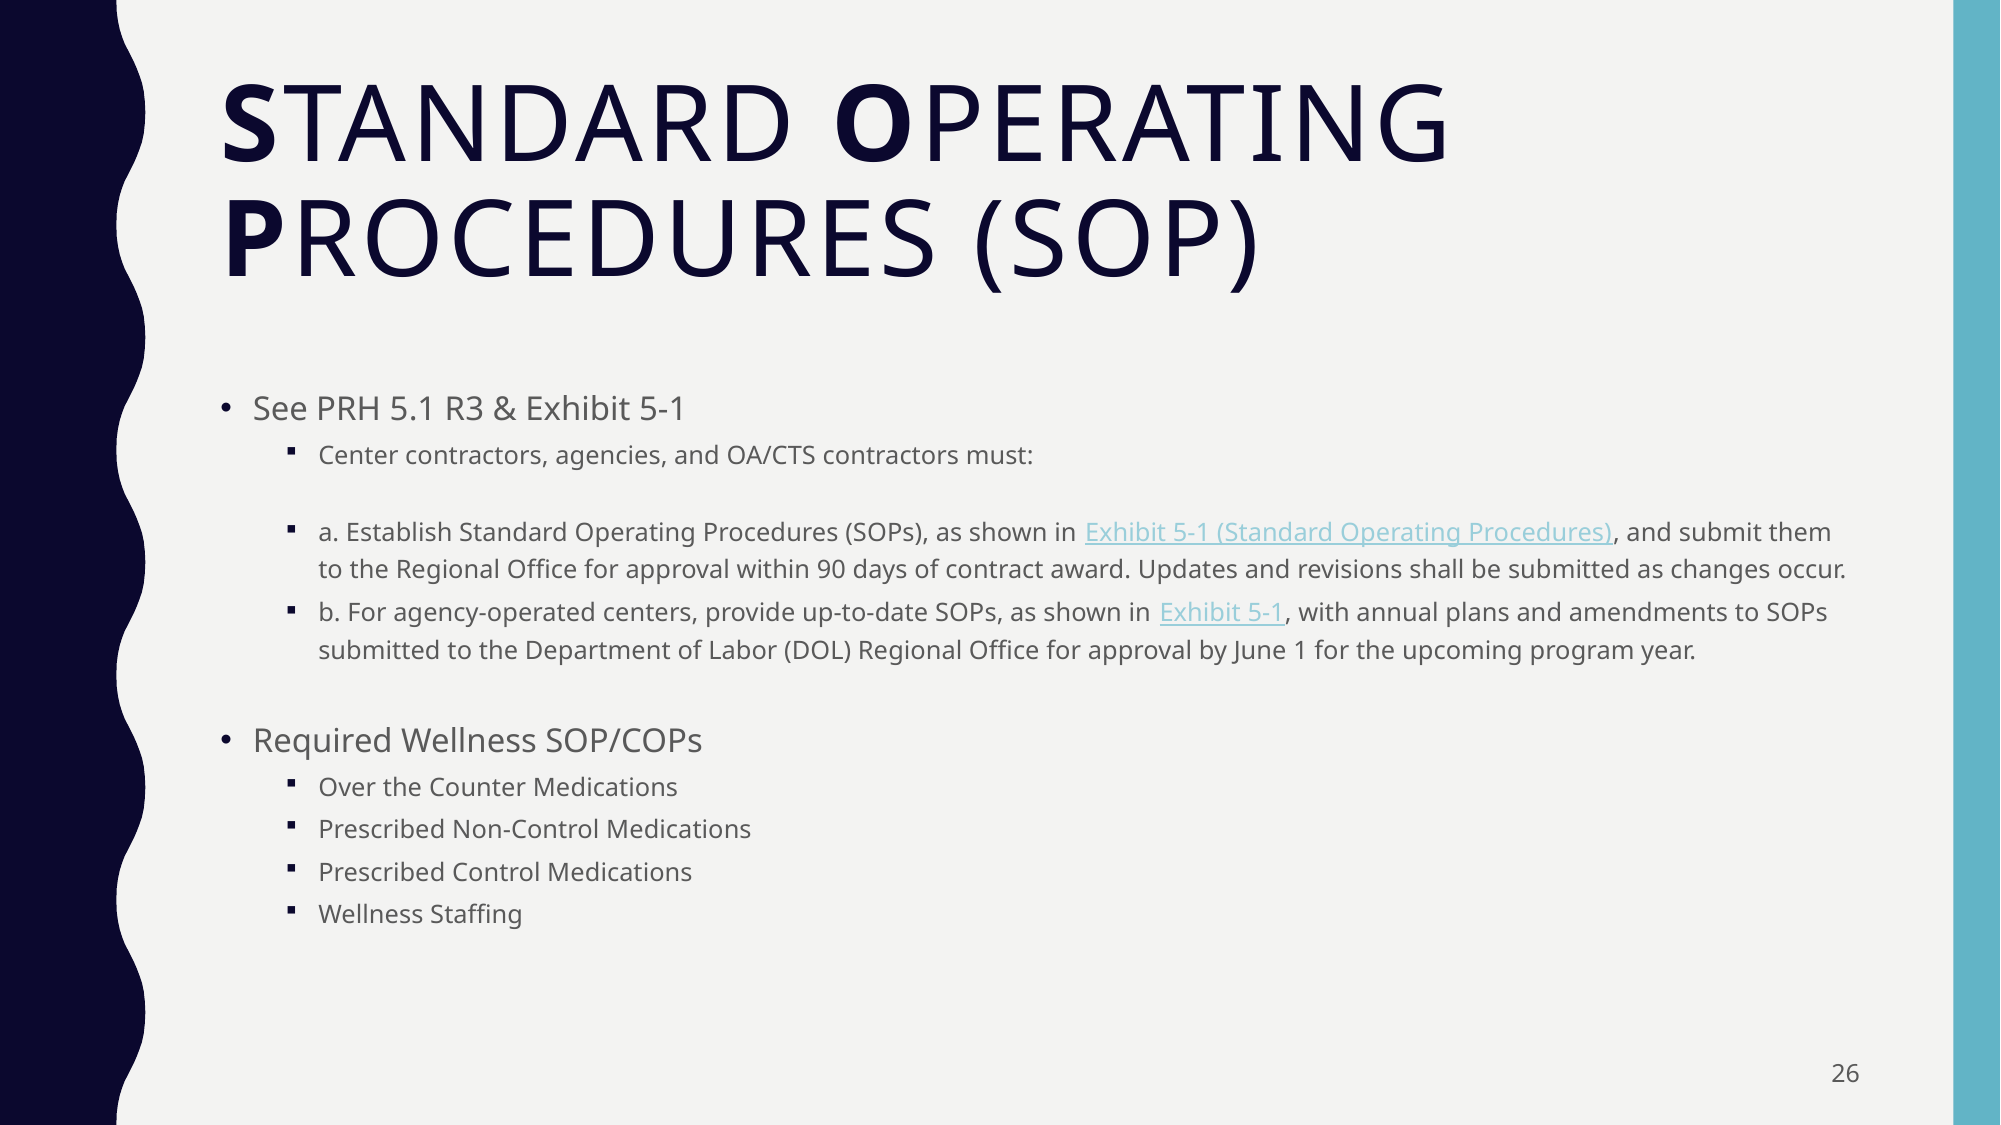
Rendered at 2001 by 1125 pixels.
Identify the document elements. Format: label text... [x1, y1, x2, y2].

slide_number 26 [1412, 1045, 1875, 1103]
title Standard Operating Procedures (SOP) [205, 62, 1875, 308]
list See PRH 5.1 R3 & Exhibit 5-1 Center contractors, agencies, and OA/CTS contractors must: a. Establish Standard Operating Procedures (SOPs), as shown in Exhibit 5-1 (Standard Operating Procedures), and submit them to the Regional Office for approval within 90 days of contract award. Updates and revisions shall be submitted as changes occur. b. For agency-operated centers, provide up-to-date SOPs, as shown in Exhibit 5-1, with annual plans and amendments to SOPs submitted to the Department of Labor (DOL) Regional Office for approval by June 1 for the upcoming program year. Required Wellness SOP/COPs Over the Counter Medications Prescribed Non-Control Medications Prescribed Control Medications Wellness Staffing [205, 336, 1875, 965]
